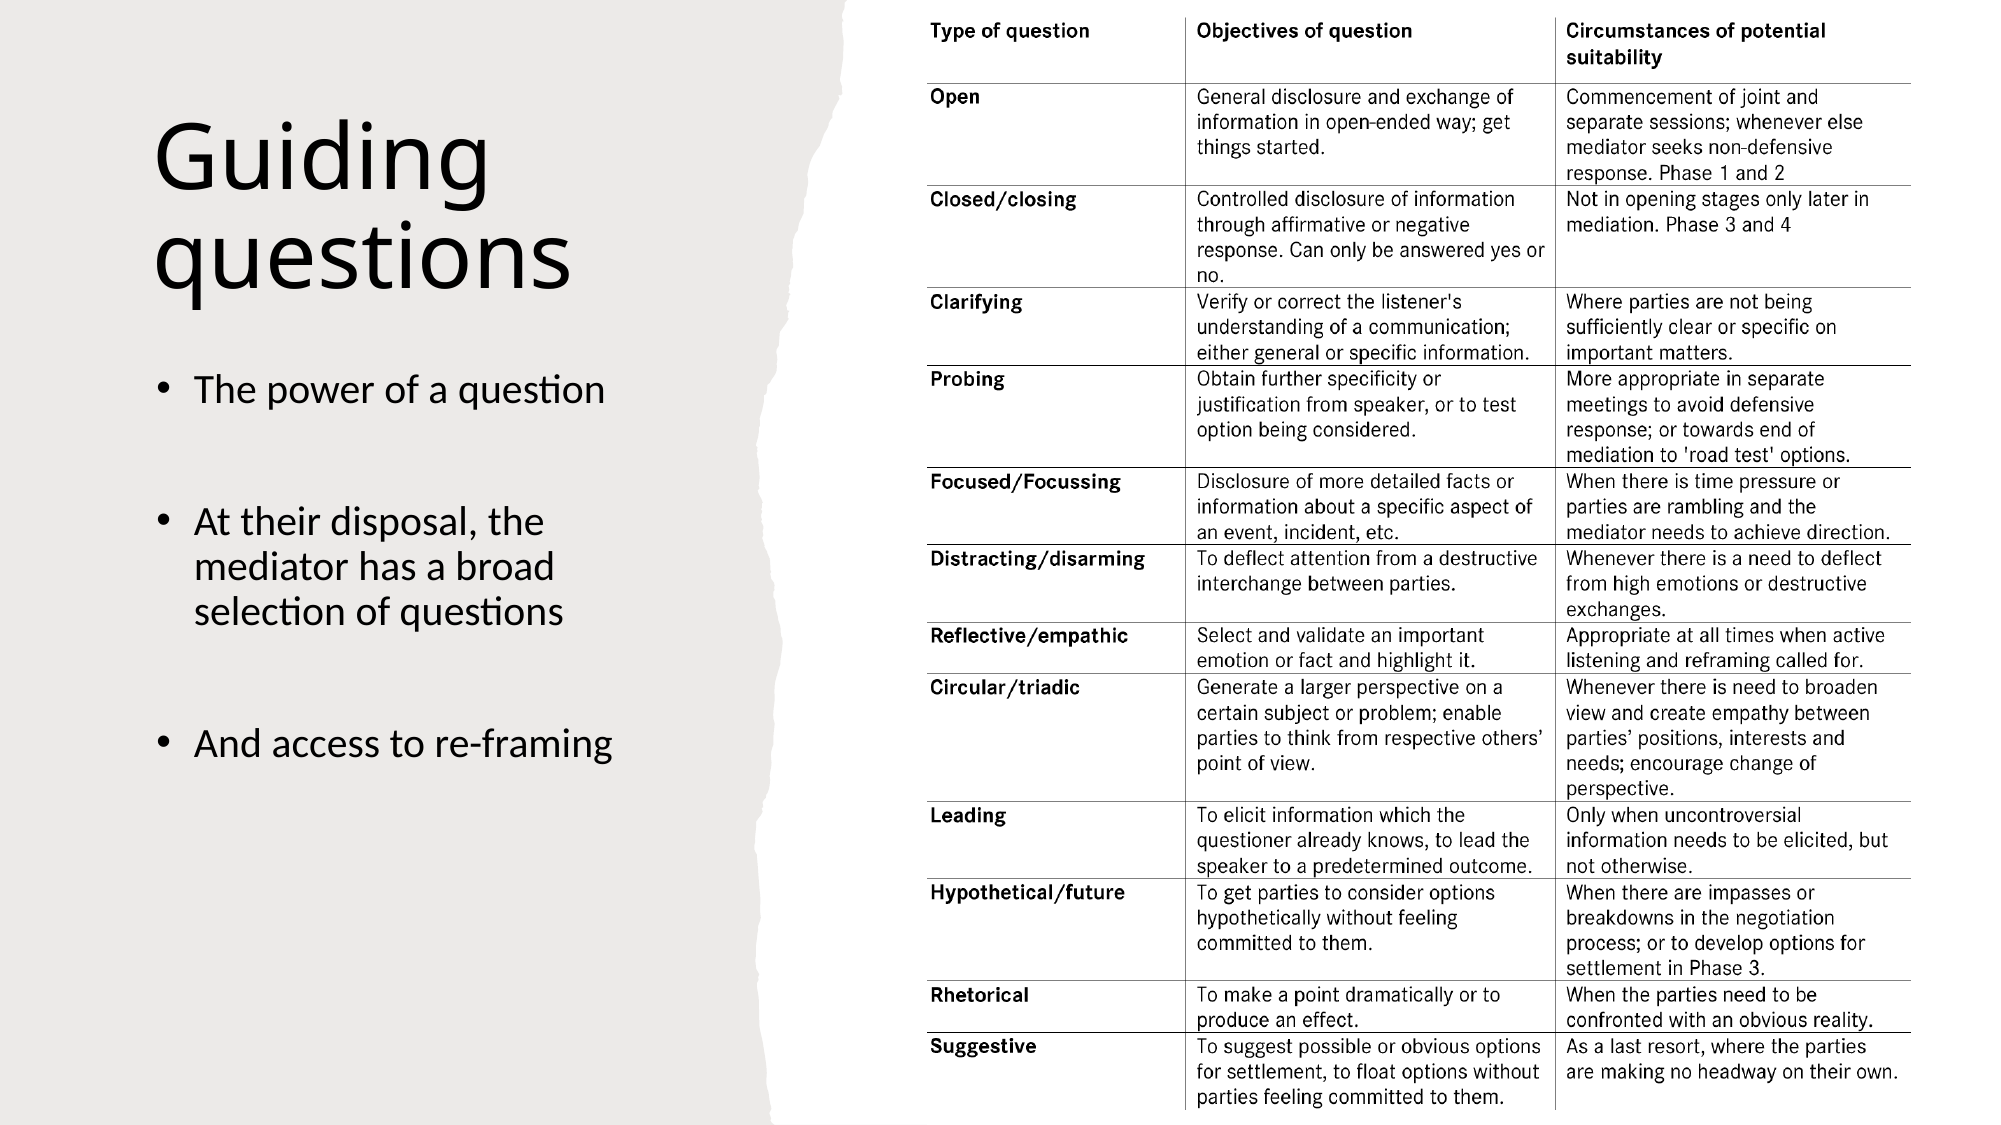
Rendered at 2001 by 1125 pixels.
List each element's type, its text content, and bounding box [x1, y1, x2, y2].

picture [927, 11, 1921, 1125]
text_box [756, 0, 2000, 1125]
title Guiding questions [137, 99, 751, 319]
list The power of a question At their disposal, the mediator has a broad selection of questions And access to re-framing [141, 359, 704, 1002]
text_box [0, 0, 927, 1125]
